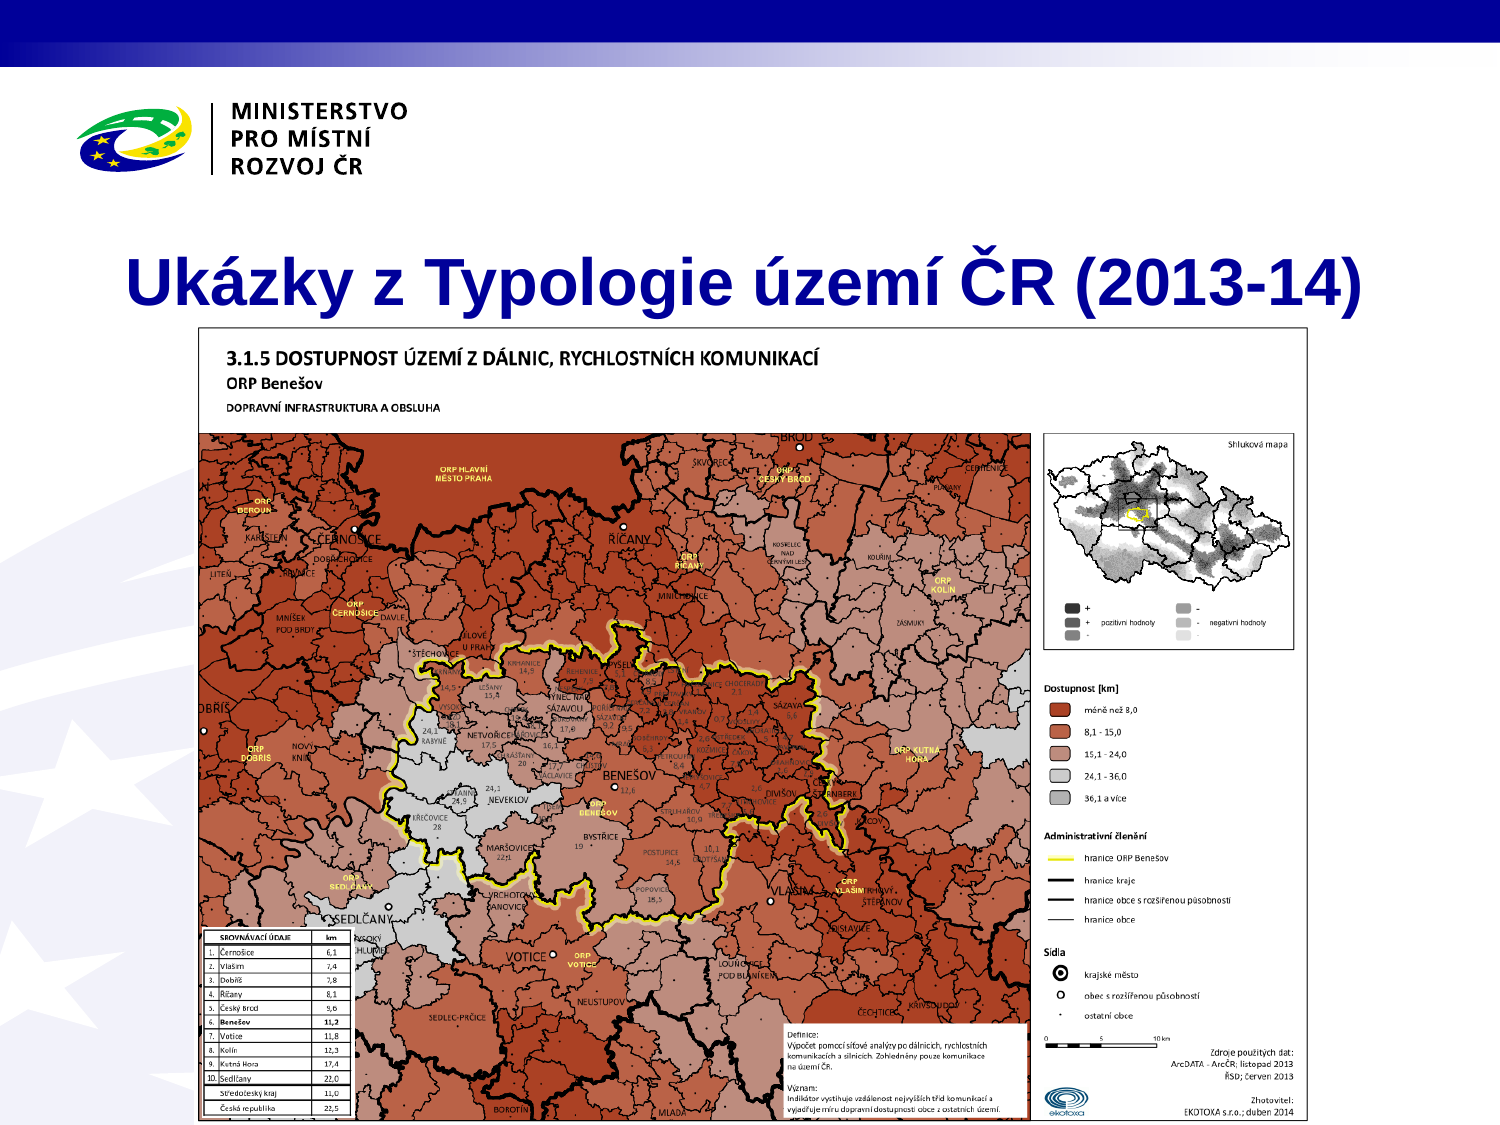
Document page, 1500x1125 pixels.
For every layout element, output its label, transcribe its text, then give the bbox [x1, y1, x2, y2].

picture [194, 324, 1313, 1125]
title Ukázky z Typologie území ČR (2013-14) [64, 231, 1425, 338]
